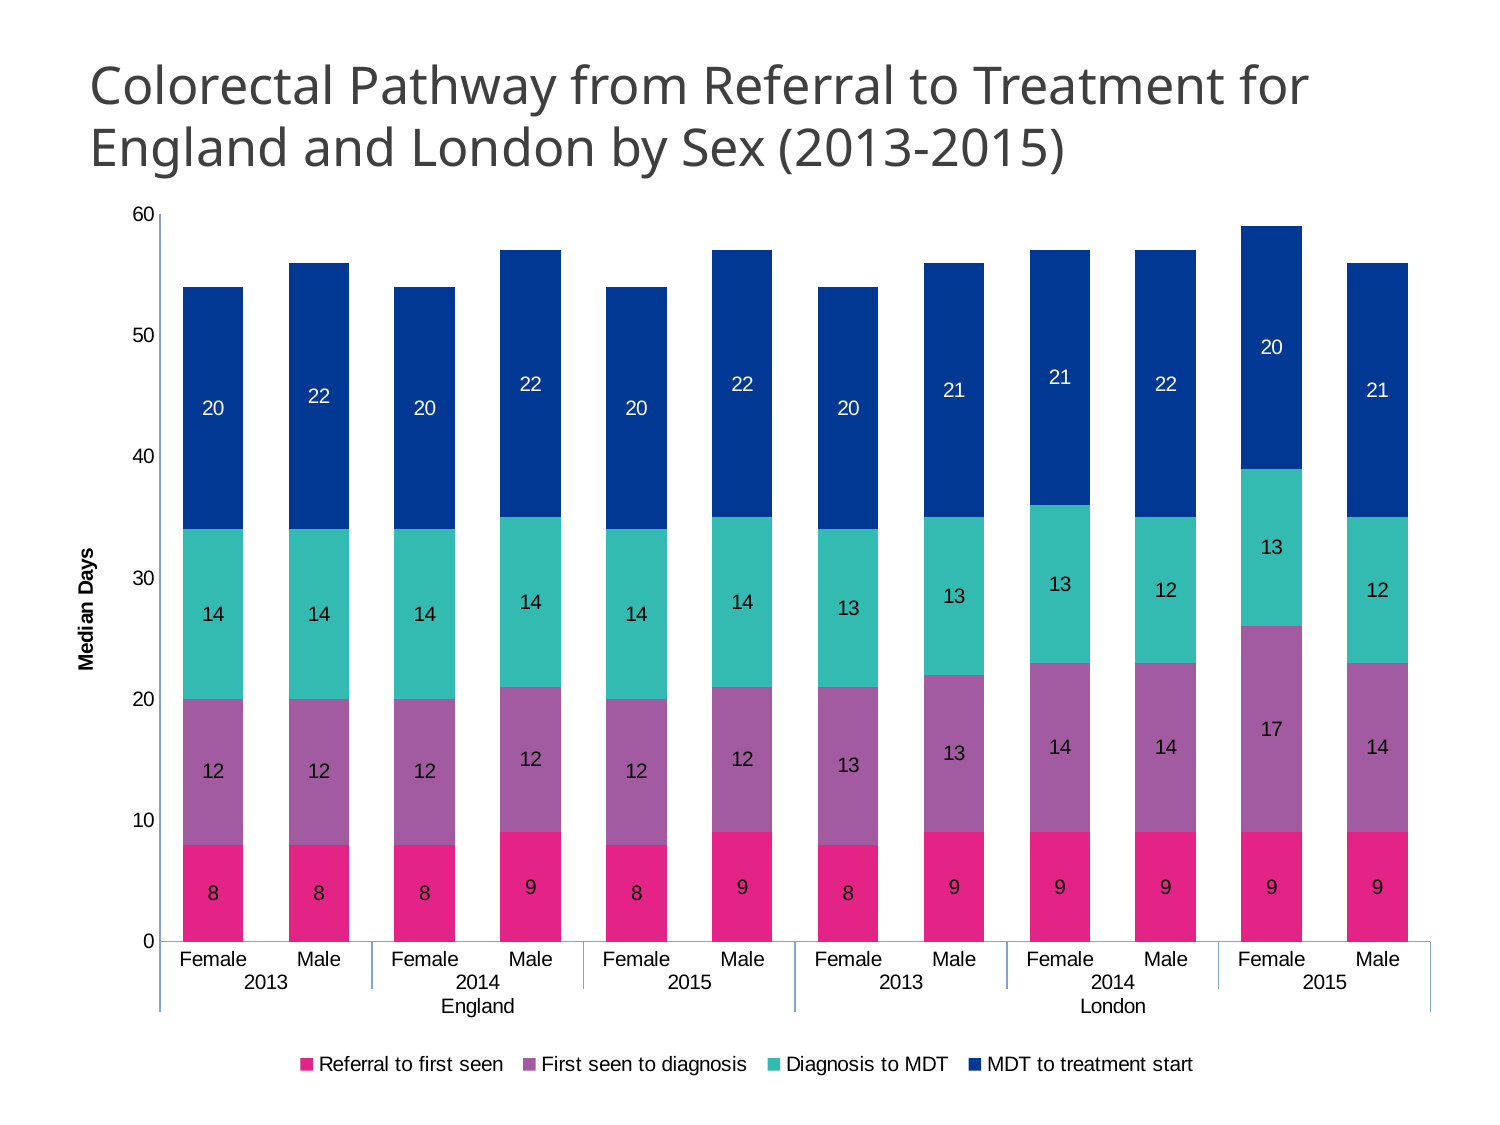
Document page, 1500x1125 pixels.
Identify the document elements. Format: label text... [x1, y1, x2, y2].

title Colorectal Pathway from Referral to Treatment for England and London by Sex (2013-2015) [75, 45, 1425, 182]
chart [41, 184, 1459, 1083]
